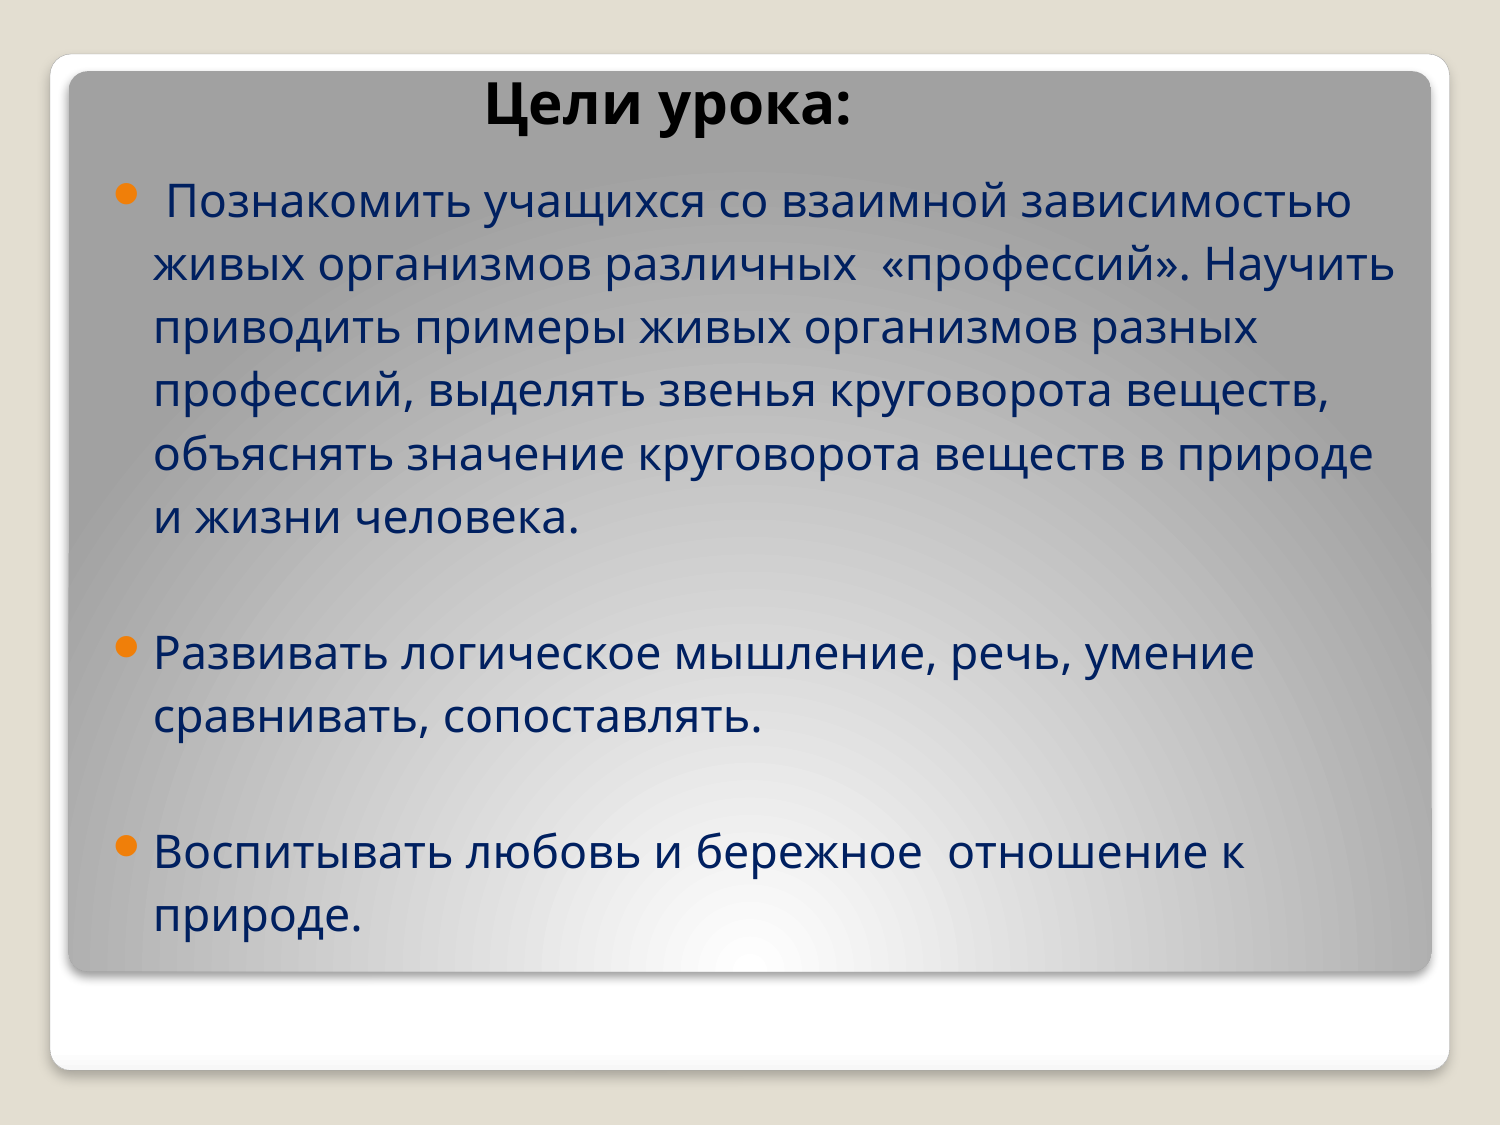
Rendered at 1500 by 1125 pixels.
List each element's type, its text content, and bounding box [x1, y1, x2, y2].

list Познакомить учащихся со взаимной зависимостью живых организмов различных «профессий». Научить приводить примеры живых организмов разных профессий, выделять звенья круговорота веществ, объяснять значение круговорота веществ в природе и жизни человека. Развивать логическое мышление, речь, умение сравнивать, сопоставлять. Воспитывать любовь и бережное отношение к природе. [82, 152, 1425, 961]
text_box Цели урока: [468, 58, 1032, 214]
